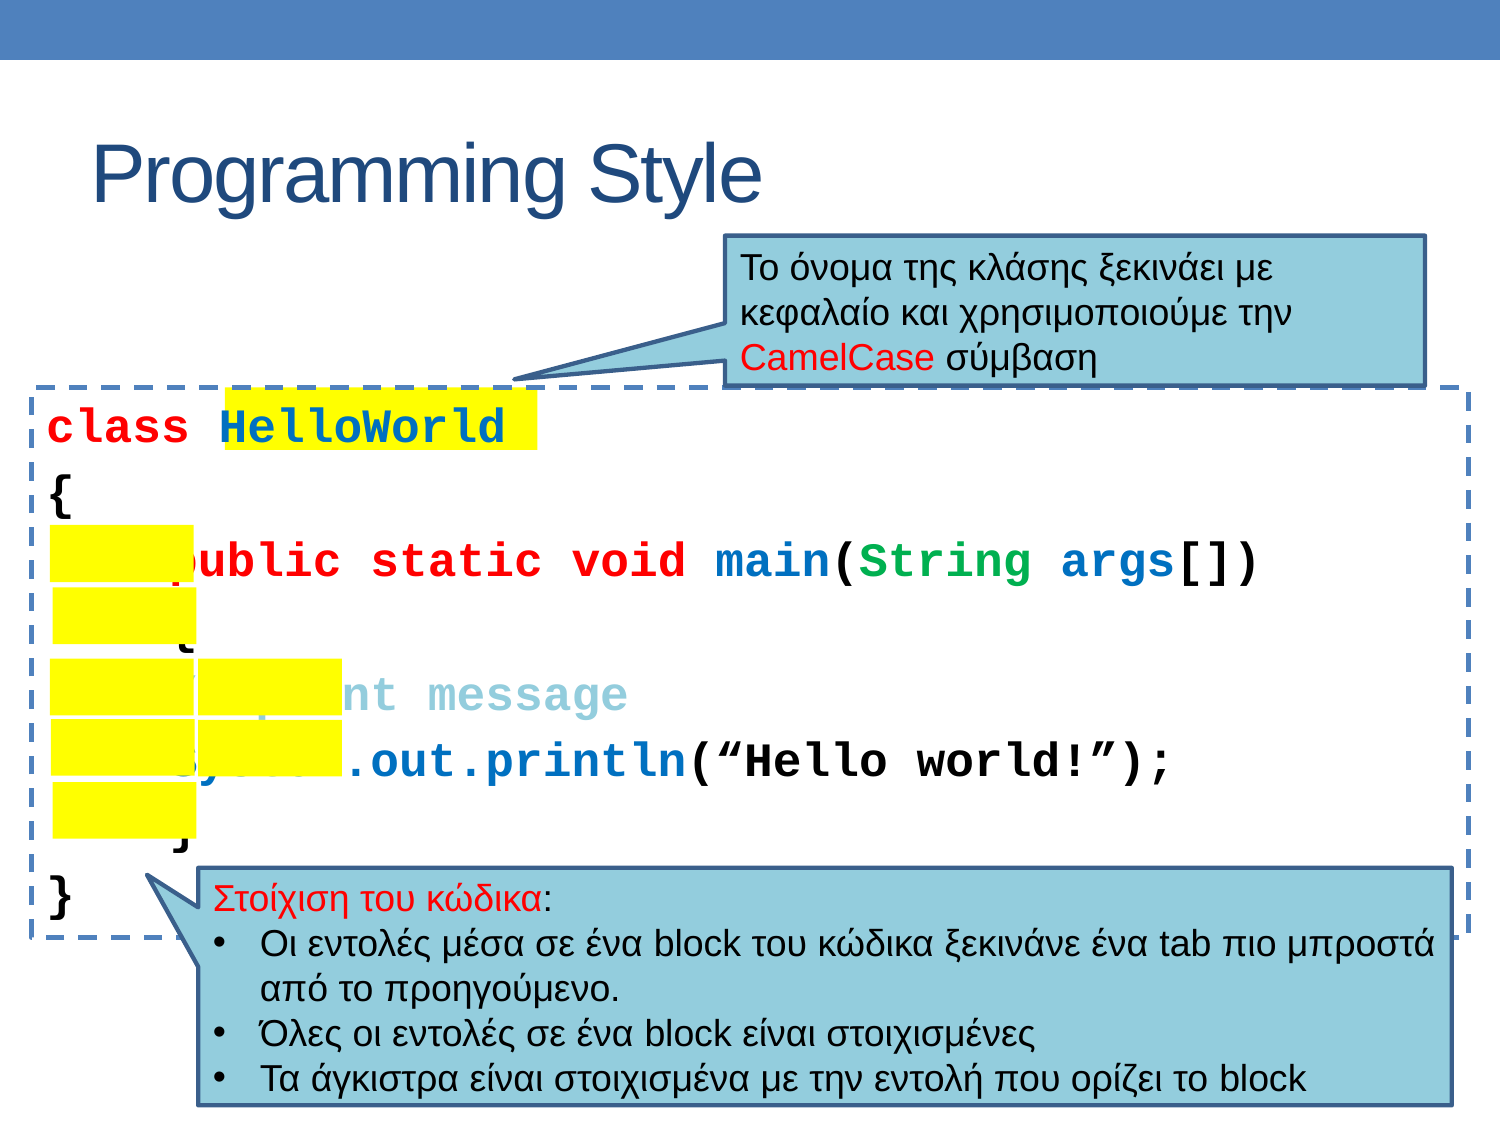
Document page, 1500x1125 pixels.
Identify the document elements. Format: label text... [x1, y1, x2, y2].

text_box Το όνομα της κλάσης ξεκινάει με κεφαλαίο και χρησιμοποιούμε την CamelCase σύμβαση [512, 233, 1428, 388]
text_box [196, 656, 344, 717]
title Programming Style [75, 87, 1425, 250]
text_box [50, 780, 198, 841]
text_box [48, 656, 196, 717]
text_box Στοίχιση του κώδικα: Οι εντολές μέσα σε ένα block του κώδικα ξεκινάνε ένα tab πιο μπροστά από το προηγούμενο. Όλες οι εντολές σε ένα block είναι στοιχισμένες Τα άγκιστρα είναι στοιχισμένα με την εντολή που ορίζει το block [145, 865, 1454, 1108]
text_box [49, 717, 197, 778]
text_box [196, 718, 344, 779]
text_box [50, 585, 198, 646]
text_box [48, 523, 196, 584]
list class HelloWorld { public static void main(String args[]) { // print message System.out.println(“Hello world!”); } } [31, 387, 1469, 938]
